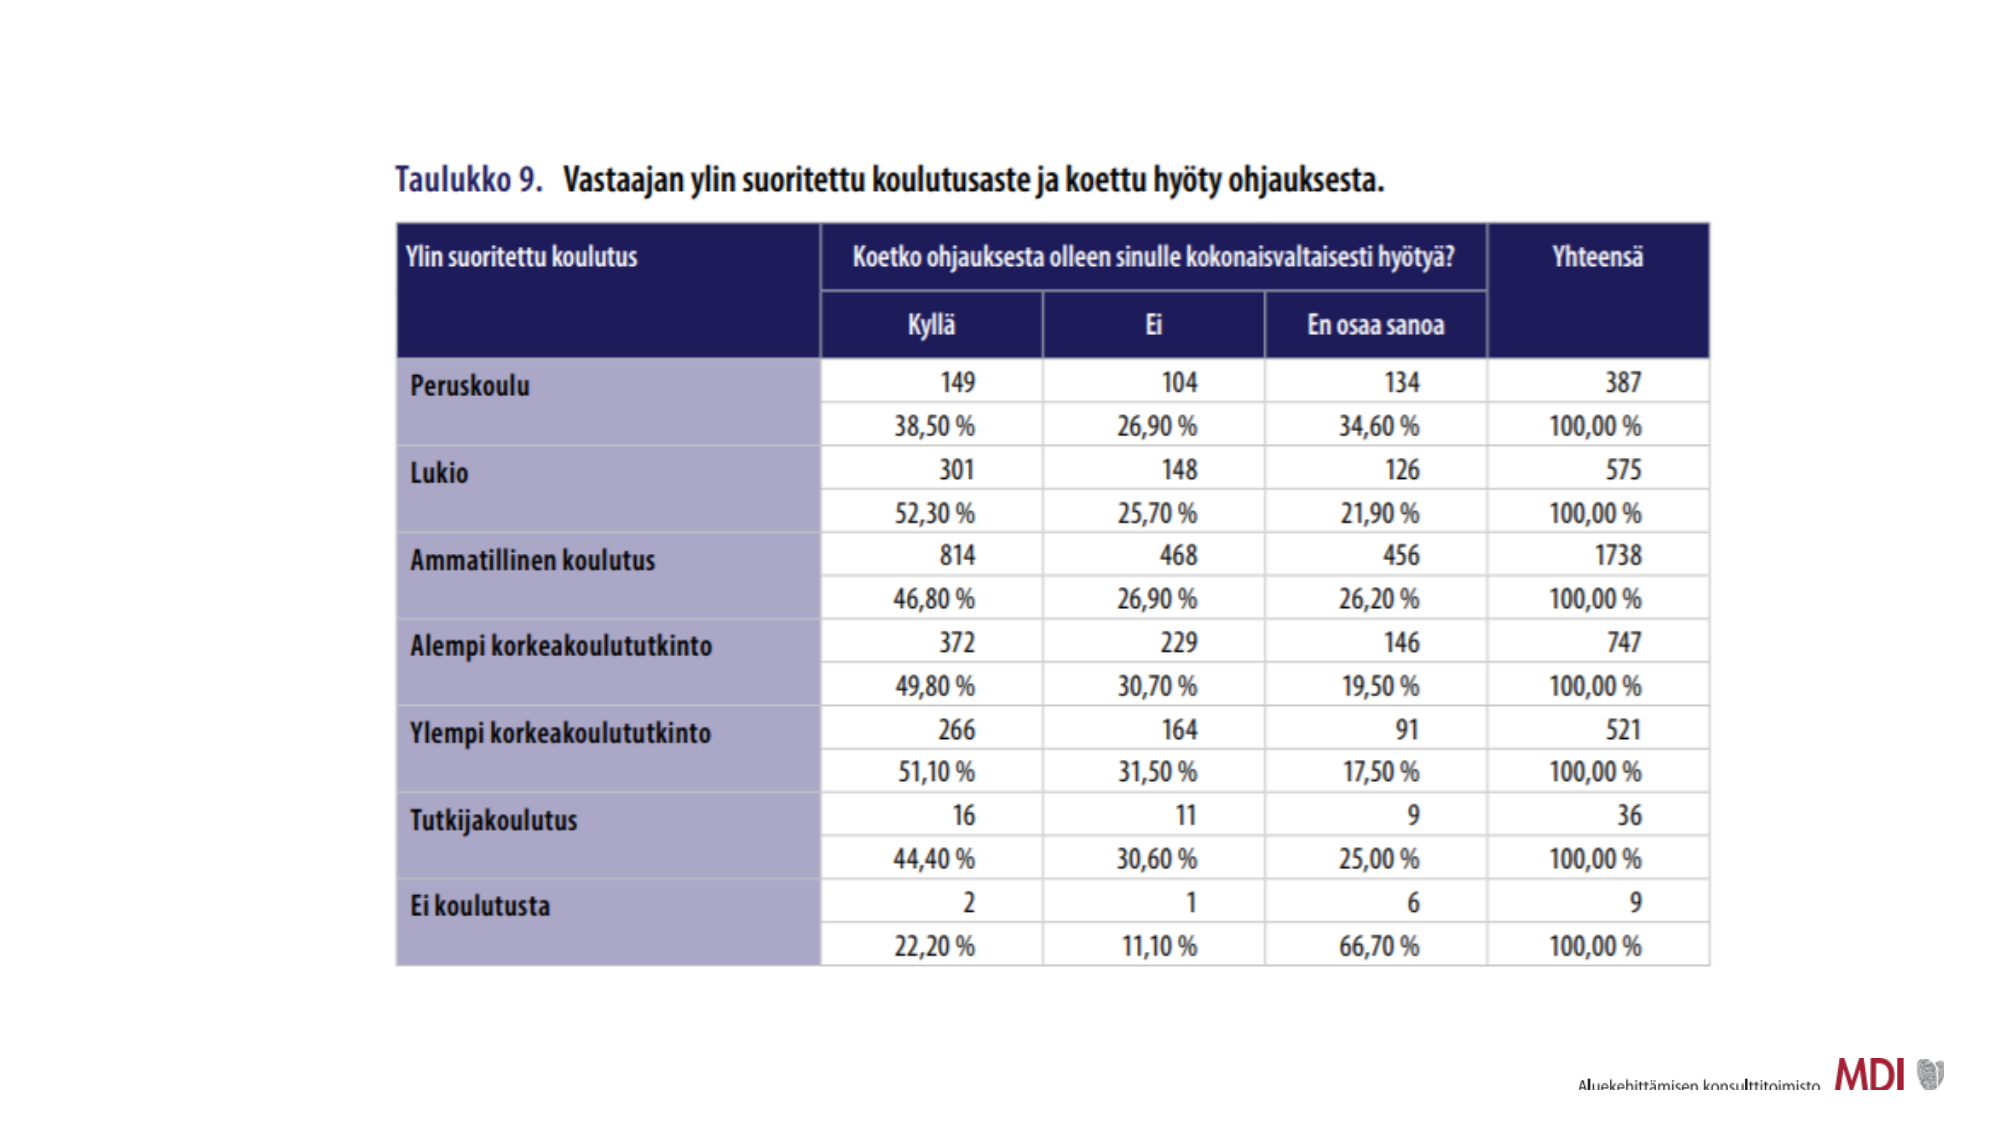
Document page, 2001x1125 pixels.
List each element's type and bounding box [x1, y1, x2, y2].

list [360, 141, 1753, 1064]
